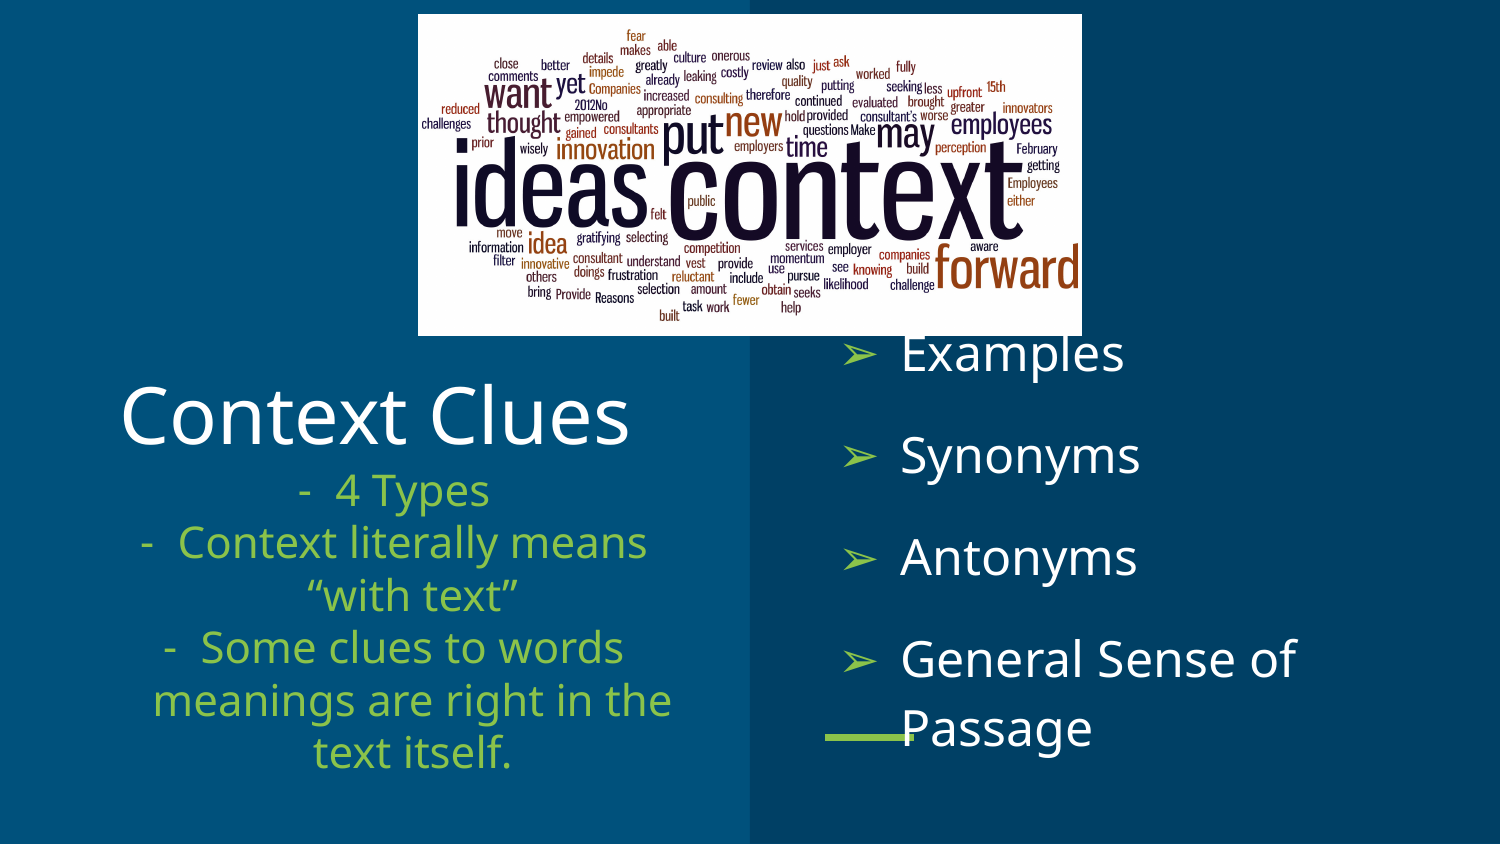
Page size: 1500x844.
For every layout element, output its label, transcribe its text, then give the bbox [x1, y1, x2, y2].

subtitle 4 Types Context literally means “with text” Some clues to words meanings are right in the text itself. [43, 447, 708, 778]
list Examples Synonyms Antonyms General Sense of Passage [810, 231, 1440, 838]
title Context Clues [43, 228, 708, 447]
picture [419, 14, 1083, 337]
